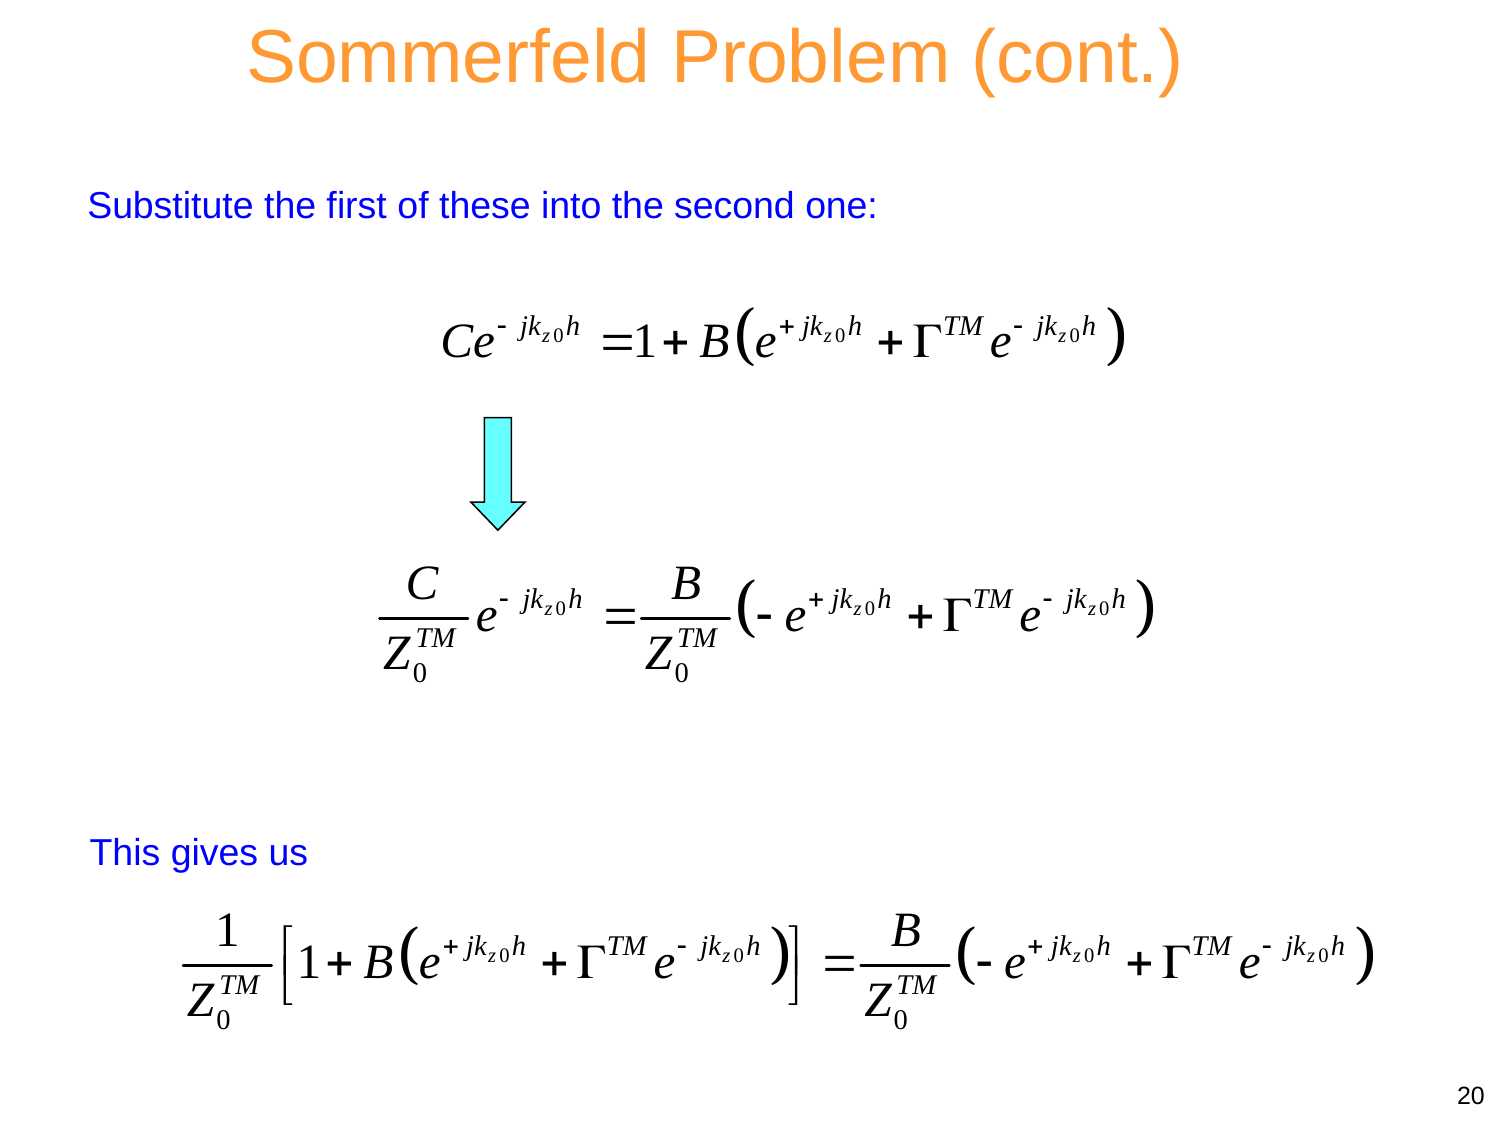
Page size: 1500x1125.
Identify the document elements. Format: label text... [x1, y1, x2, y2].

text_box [432, 298, 1132, 393]
slide_number 20 [1149, 1065, 1500, 1125]
text_box This gives us [74, 820, 323, 881]
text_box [172, 893, 1384, 1043]
text_box [470, 417, 526, 531]
text_box Sommerfeld Problem (cont.) [187, 0, 1243, 105]
text_box Substitute the first of these into the second one: [72, 173, 894, 234]
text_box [369, 547, 1162, 696]
